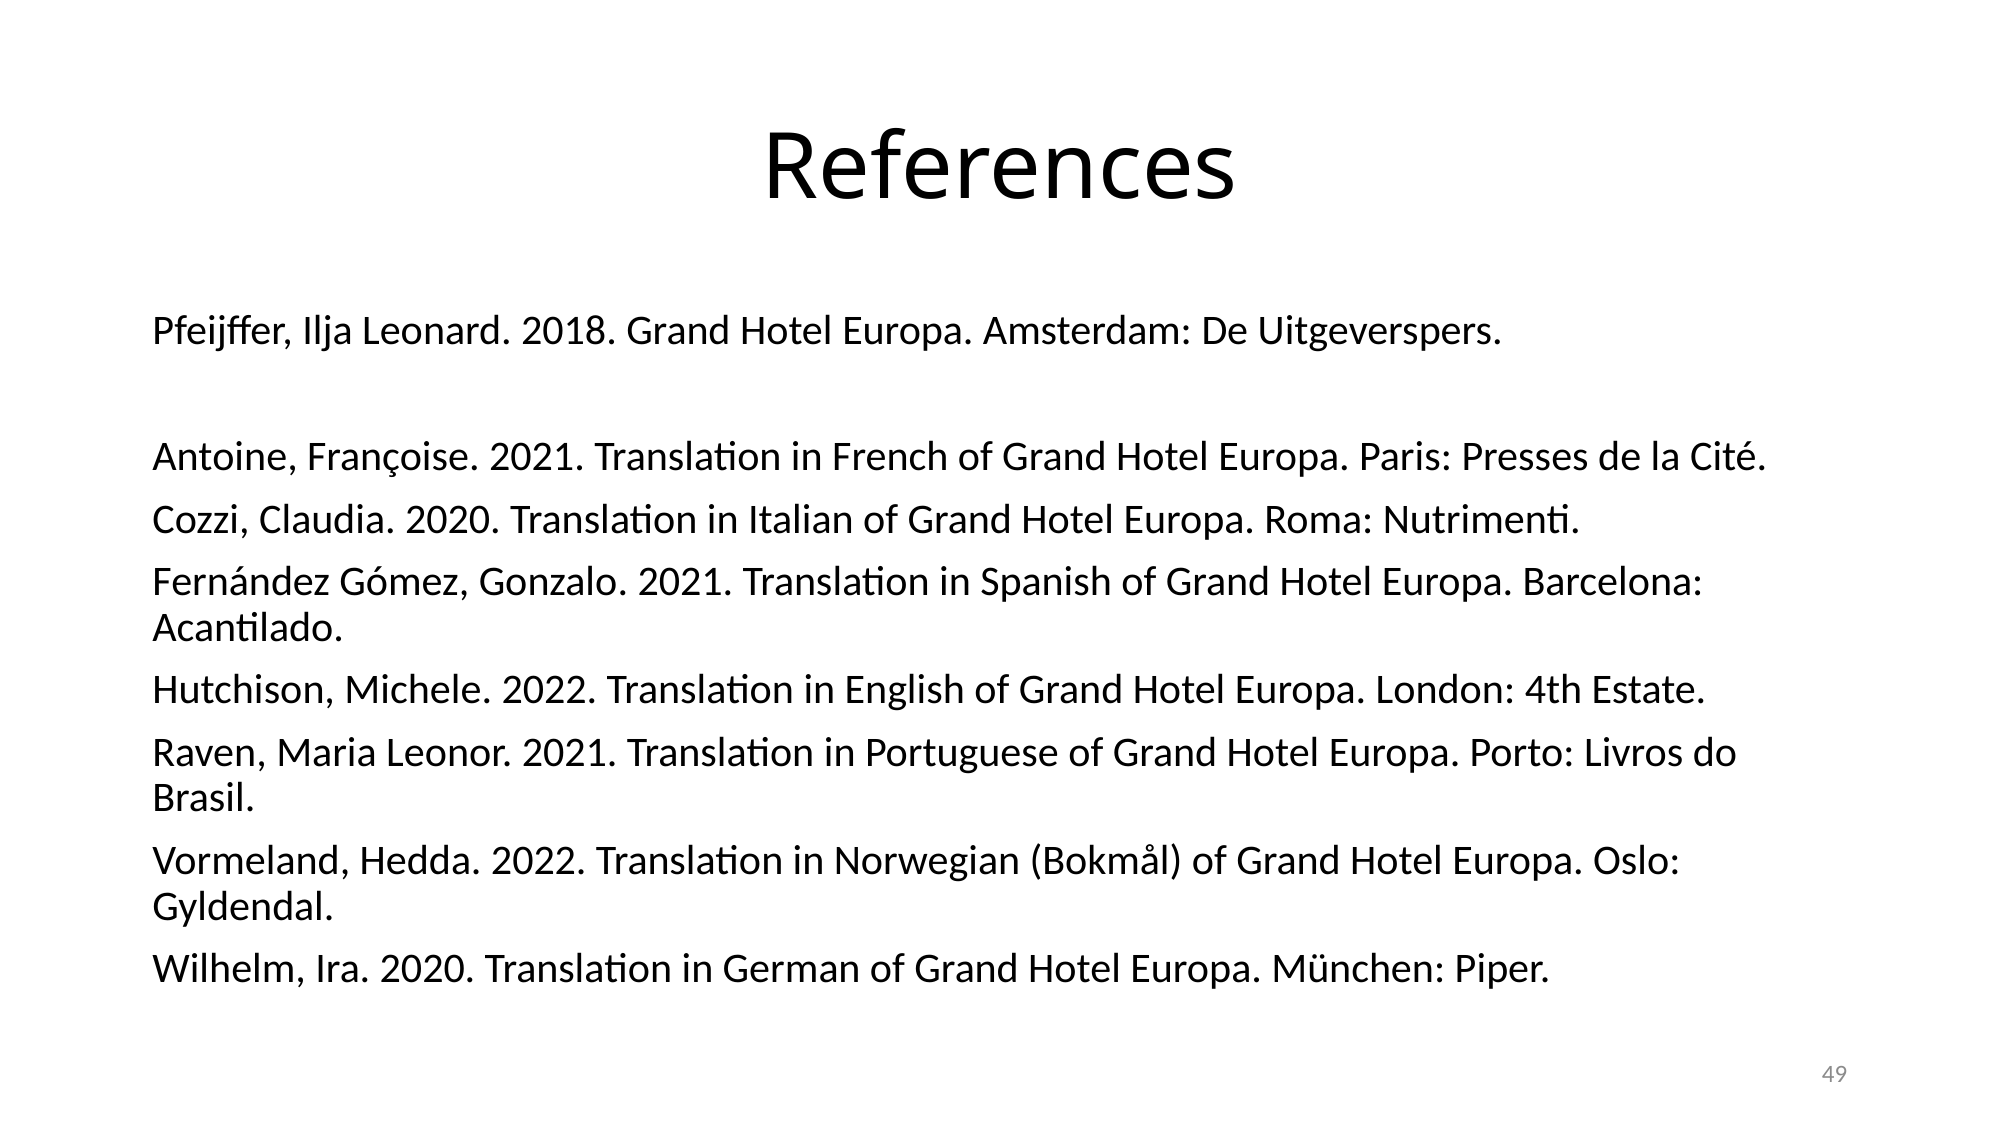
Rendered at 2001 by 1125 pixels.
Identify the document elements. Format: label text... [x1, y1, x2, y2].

slide_number 49 [1412, 1042, 1863, 1103]
title References [137, 59, 1863, 278]
list Pfeijffer, Ilja Leonard. 2018. Grand Hotel Europa. Amsterdam: De Uitgeverspers. Antoine, Françoise. 2021. Translation in French of Grand Hotel Europa. Paris: Presses de la Cité. Cozzi, Claudia. 2020. Translation in Italian of Grand Hotel Europa. Roma: Nutrimenti. Fernández Gómez, Gonzalo. 2021. Translation in Spanish of Grand Hotel Europa. Barcelona: Acantilado. Hutchison, Michele. 2022. Translation in English of Grand Hotel Europa. London: 4th Estate. Raven, Maria Leonor. 2021. Translation in Portuguese of Grand Hotel Europa. Porto: Livros do Brasil. Vormeland, Hedda. 2022. Translation in Norwegian (Bokmål) of Grand Hotel Europa. Oslo: Gyldendal. Wilhelm, Ira. 2020. Translation in German of Grand Hotel Europa. München: Piper. [137, 301, 1863, 1015]
